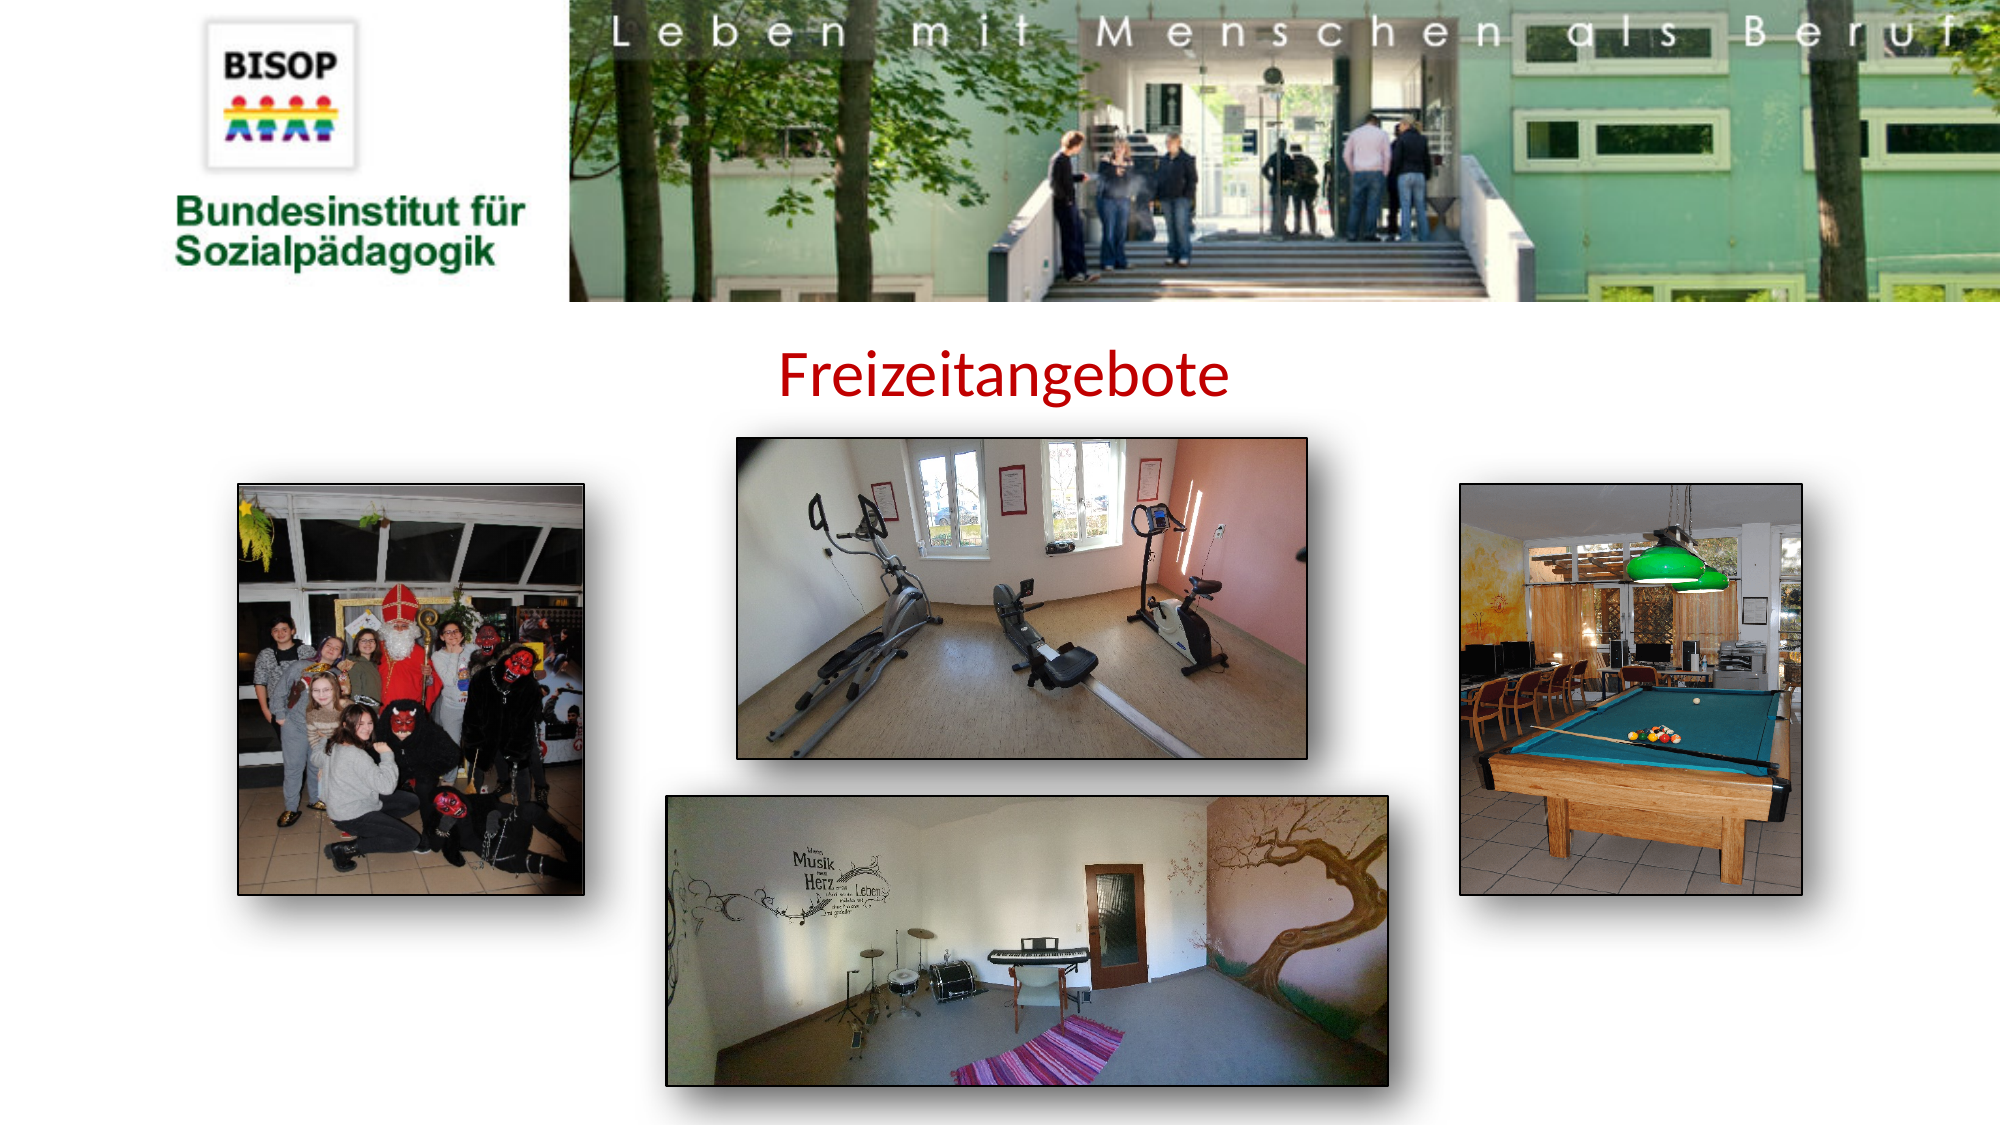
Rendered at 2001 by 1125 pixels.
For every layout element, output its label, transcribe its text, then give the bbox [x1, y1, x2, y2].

picture [667, 796, 1387, 1085]
picture [239, 486, 582, 517]
picture [738, 439, 1306, 758]
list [206, 517, 616, 862]
picture [147, 0, 2000, 302]
picture [1461, 485, 1801, 895]
title Freizeitangebote [147, 331, 1863, 419]
picture [239, 862, 582, 894]
